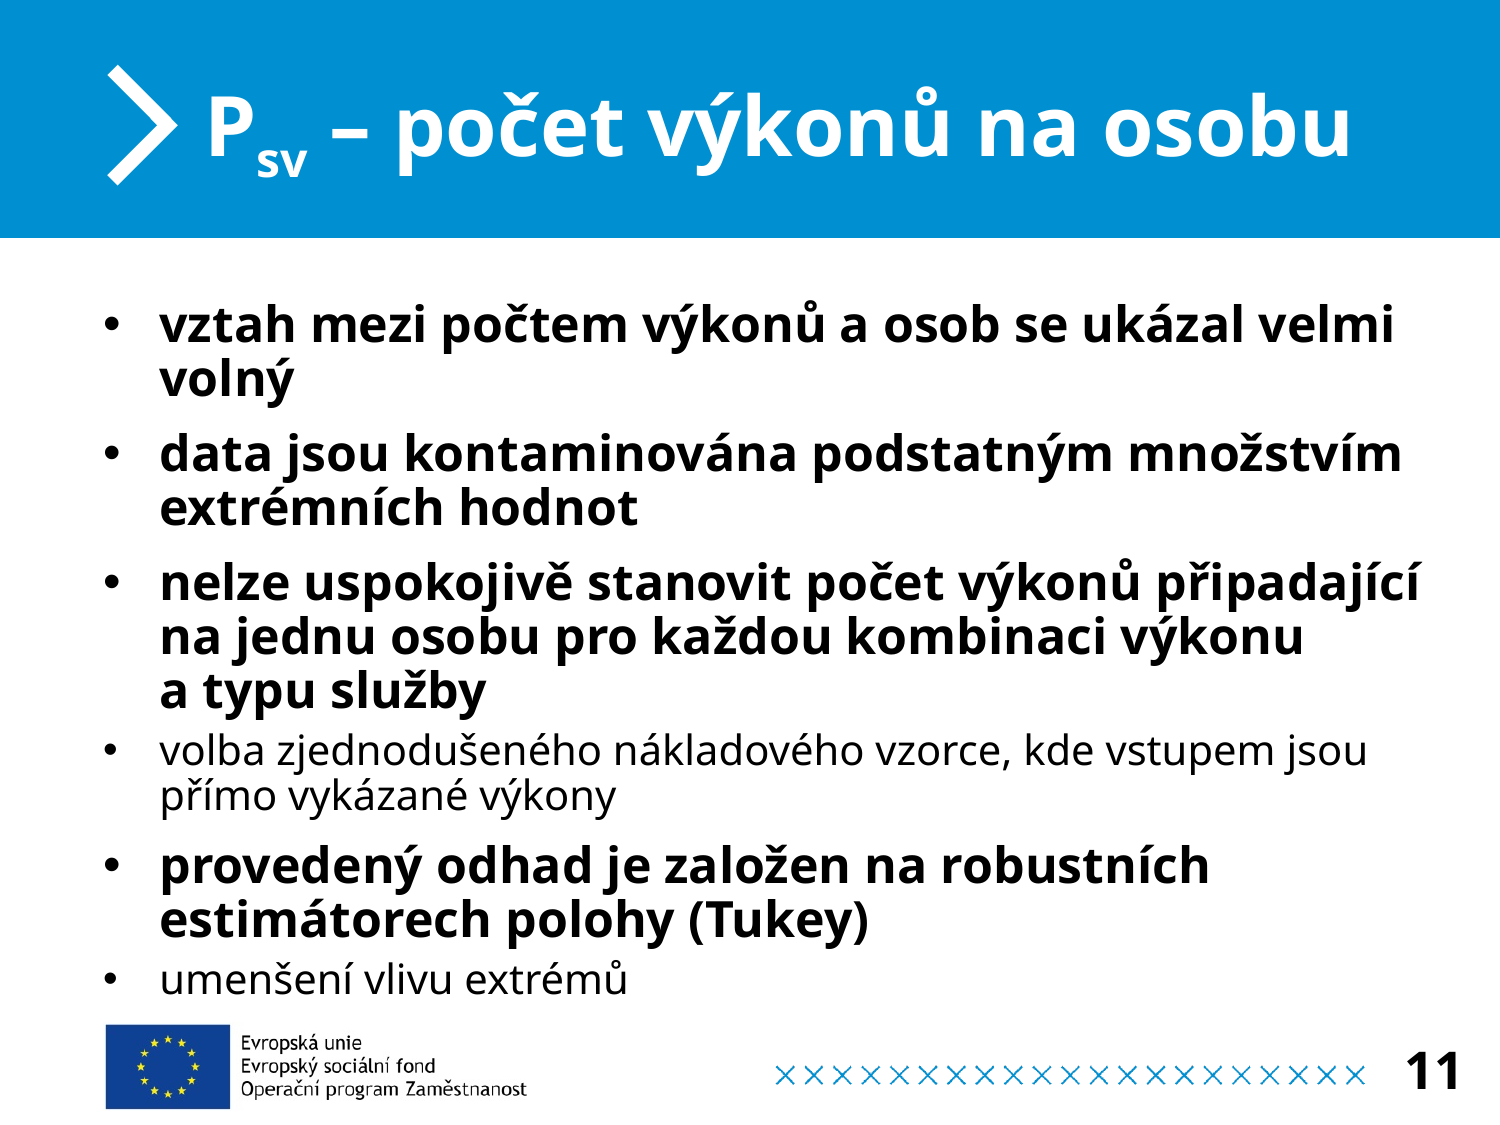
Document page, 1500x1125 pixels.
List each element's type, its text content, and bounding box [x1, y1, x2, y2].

list vztah mezi počtem výkonů a osob se ukázal velmi volný data jsou kontaminována podstatným množstvím extrémních hodnot nelze uspokojivě stanovit počet výkonů připadající na jednu osobu pro každou kombinaci výkonu a typu služby volba zjednodušeného nákladového vzorce, kde vstupem jsou přímo vykázané výkony provedený odhad je založen na robustních estimátorech polohy (Tukey) umenšení vlivu extrémů [103, 299, 1445, 1014]
picture [109, 66, 176, 184]
picture [103, 1022, 527, 1111]
slide_number 11 [1366, 1031, 1465, 1114]
picture [754, 1052, 1366, 1096]
title Psv – počet výkonů na osobu [204, 14, 1397, 237]
